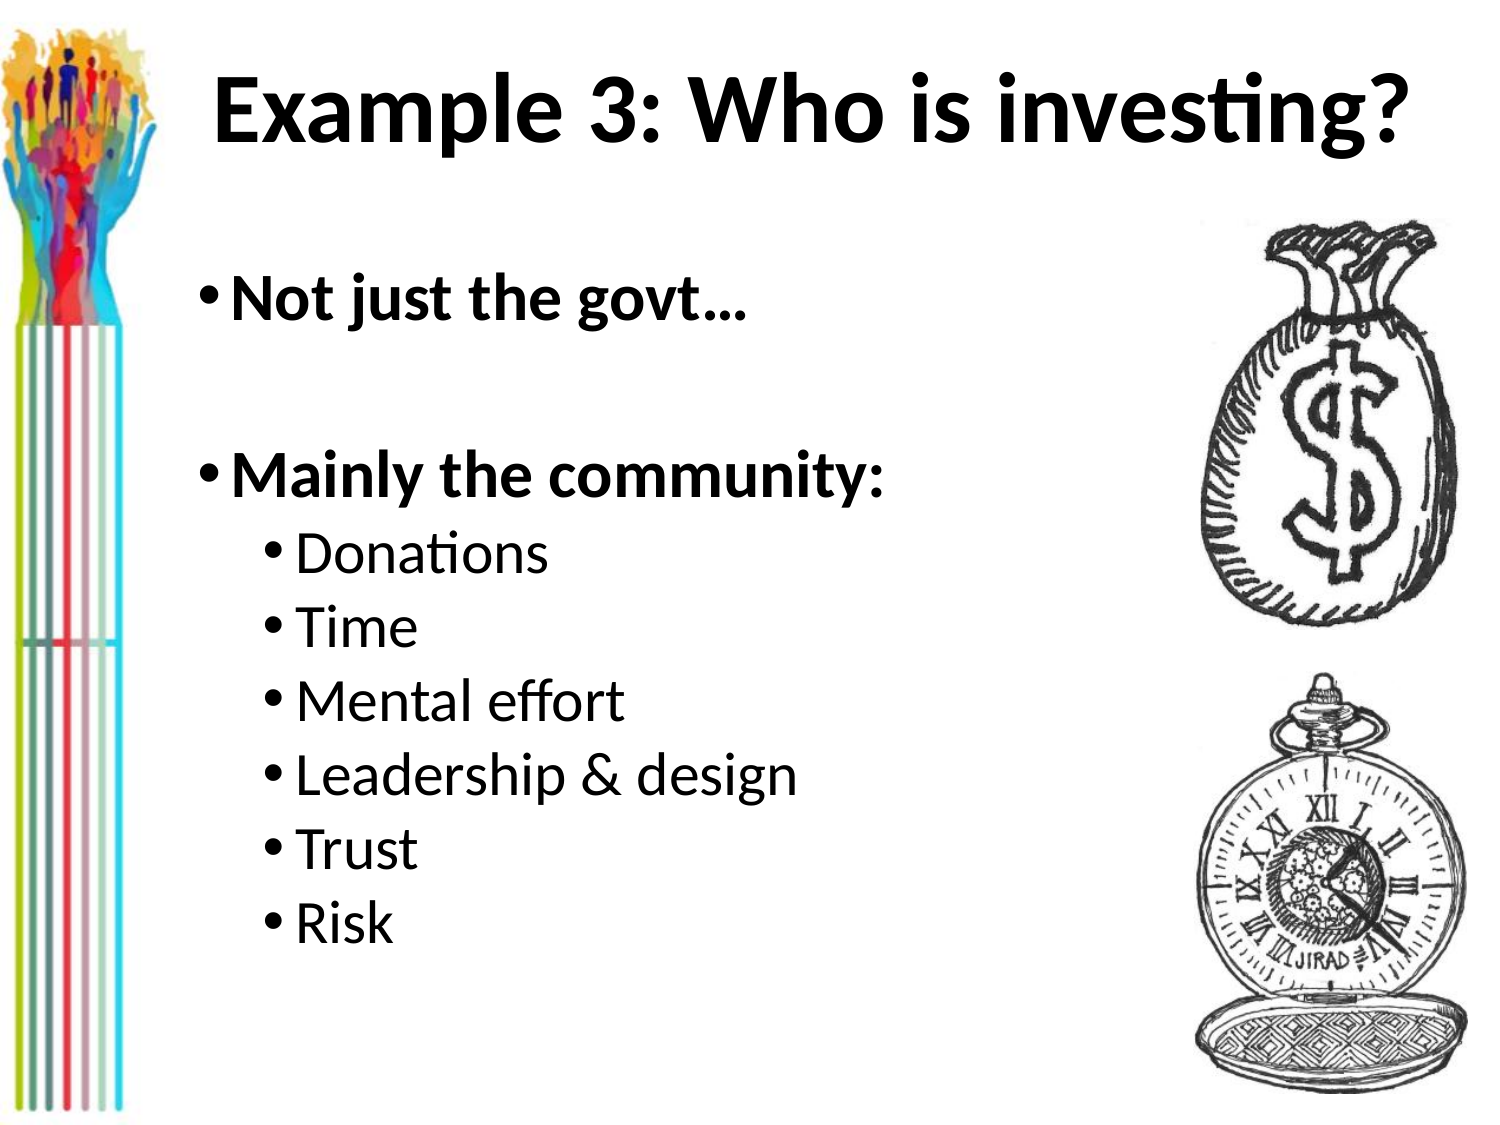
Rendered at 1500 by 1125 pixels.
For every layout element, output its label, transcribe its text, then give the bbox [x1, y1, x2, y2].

title Example 3: Who is investing? [182, 1, 1445, 219]
list Not just the govt… Mainly the community: Donations Time Mental effort Leadership & design Trust Risk [182, 254, 1158, 969]
picture [0, 0, 1500, 1125]
